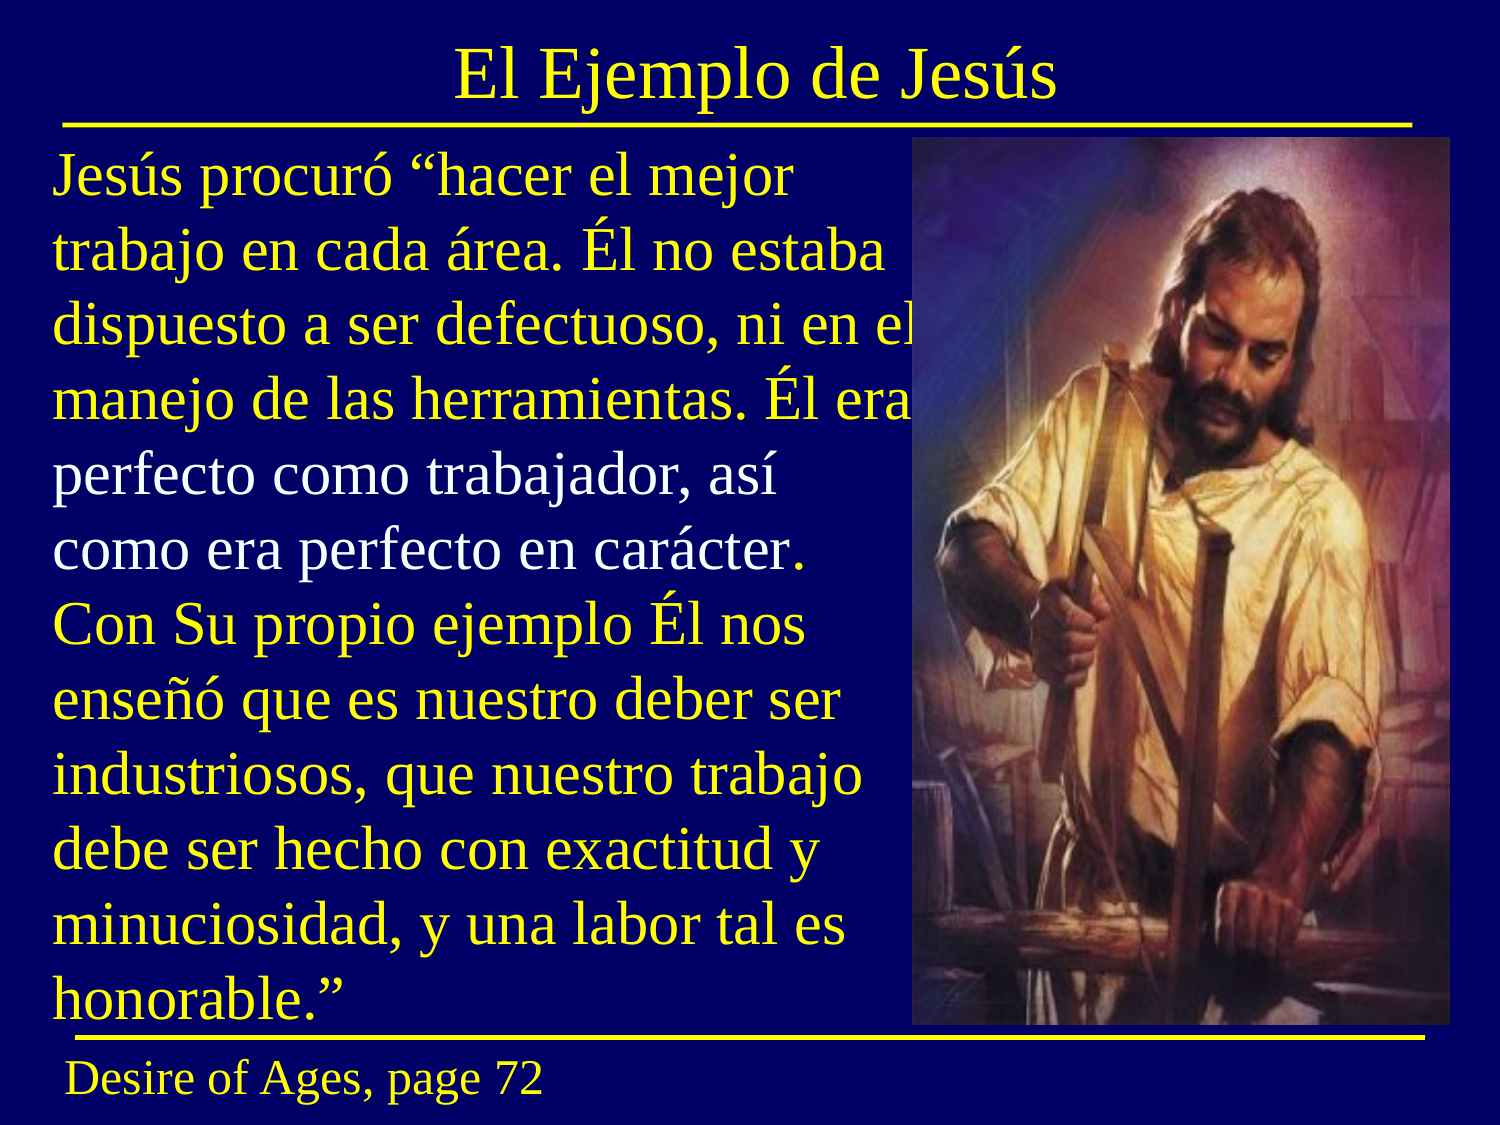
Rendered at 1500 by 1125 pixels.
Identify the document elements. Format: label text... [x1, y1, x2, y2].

title El Ejemplo de Jesús [37, 24, 1476, 113]
list Jesús procuró “hacer el mejor trabajo en cada área. Él no estaba dispuesto a ser defectuoso, ni en el manejo de las herramientas. Él era perfecto como trabajador, así como era perfecto en carácter. Con Su propio ejemplo Él nos enseñó que es nuestro deber ser industriosos, que nuestro trabajo debe ser hecho con exactitud y minuciosidad, y una labor tal es honorable.” [37, 124, 938, 1038]
picture [912, 137, 1451, 1026]
text_box Desire of Ages, page 72 [50, 1037, 1438, 1113]
